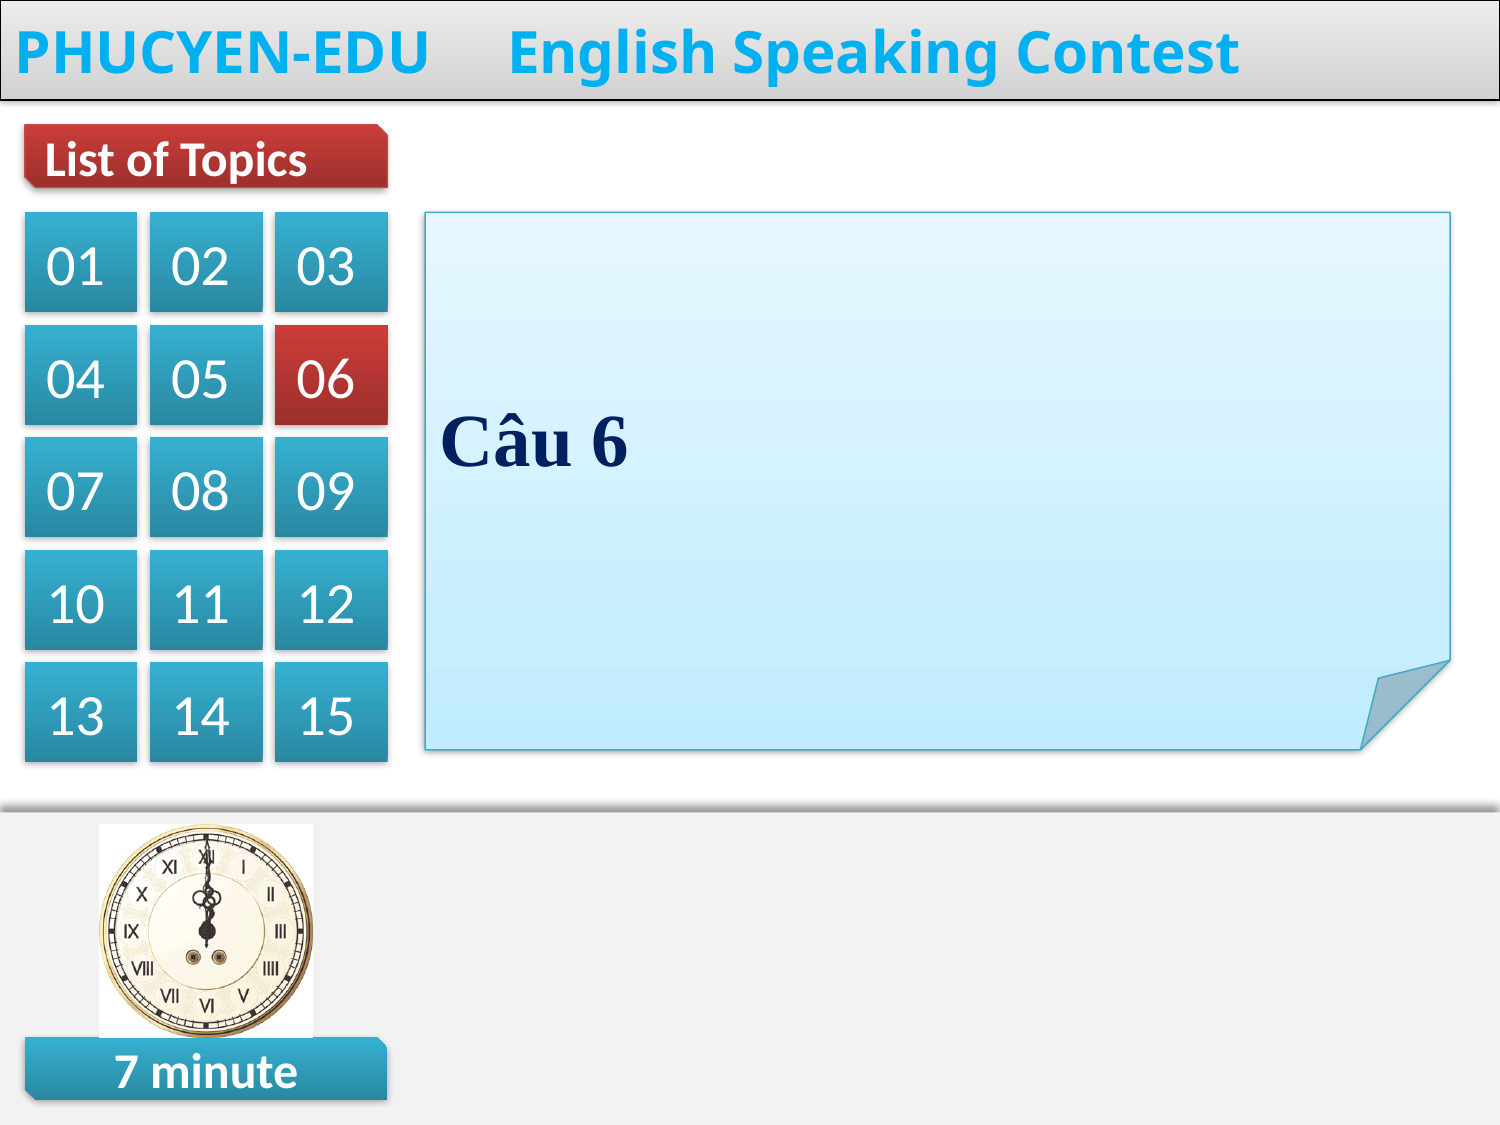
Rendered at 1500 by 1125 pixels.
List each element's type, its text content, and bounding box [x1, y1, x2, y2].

text_box 10 [24, 549, 138, 650]
text_box 01 [24, 212, 138, 313]
text_box 09 [275, 437, 388, 538]
text_box 07 [24, 437, 138, 538]
text_box 06 [275, 324, 388, 425]
text_box 13 [24, 662, 138, 763]
text_box 02 [150, 212, 263, 313]
text_box 04 [24, 324, 138, 425]
text_box 14 [150, 662, 263, 763]
text_box PHUCYEN-EDU English Speaking Contest [0, 0, 1500, 101]
text_box 15 [275, 662, 388, 763]
picture [99, 824, 313, 1038]
text_box 12 [275, 549, 388, 650]
text_box 7 minute [24, 1037, 388, 1100]
text_box List of Topics [24, 124, 389, 189]
text_box 11 [150, 549, 263, 650]
text_box 08 [150, 437, 263, 538]
text_box 05 [150, 324, 263, 425]
text_box 03 [275, 212, 388, 313]
text_box Câu 6 [424, 211, 1451, 751]
